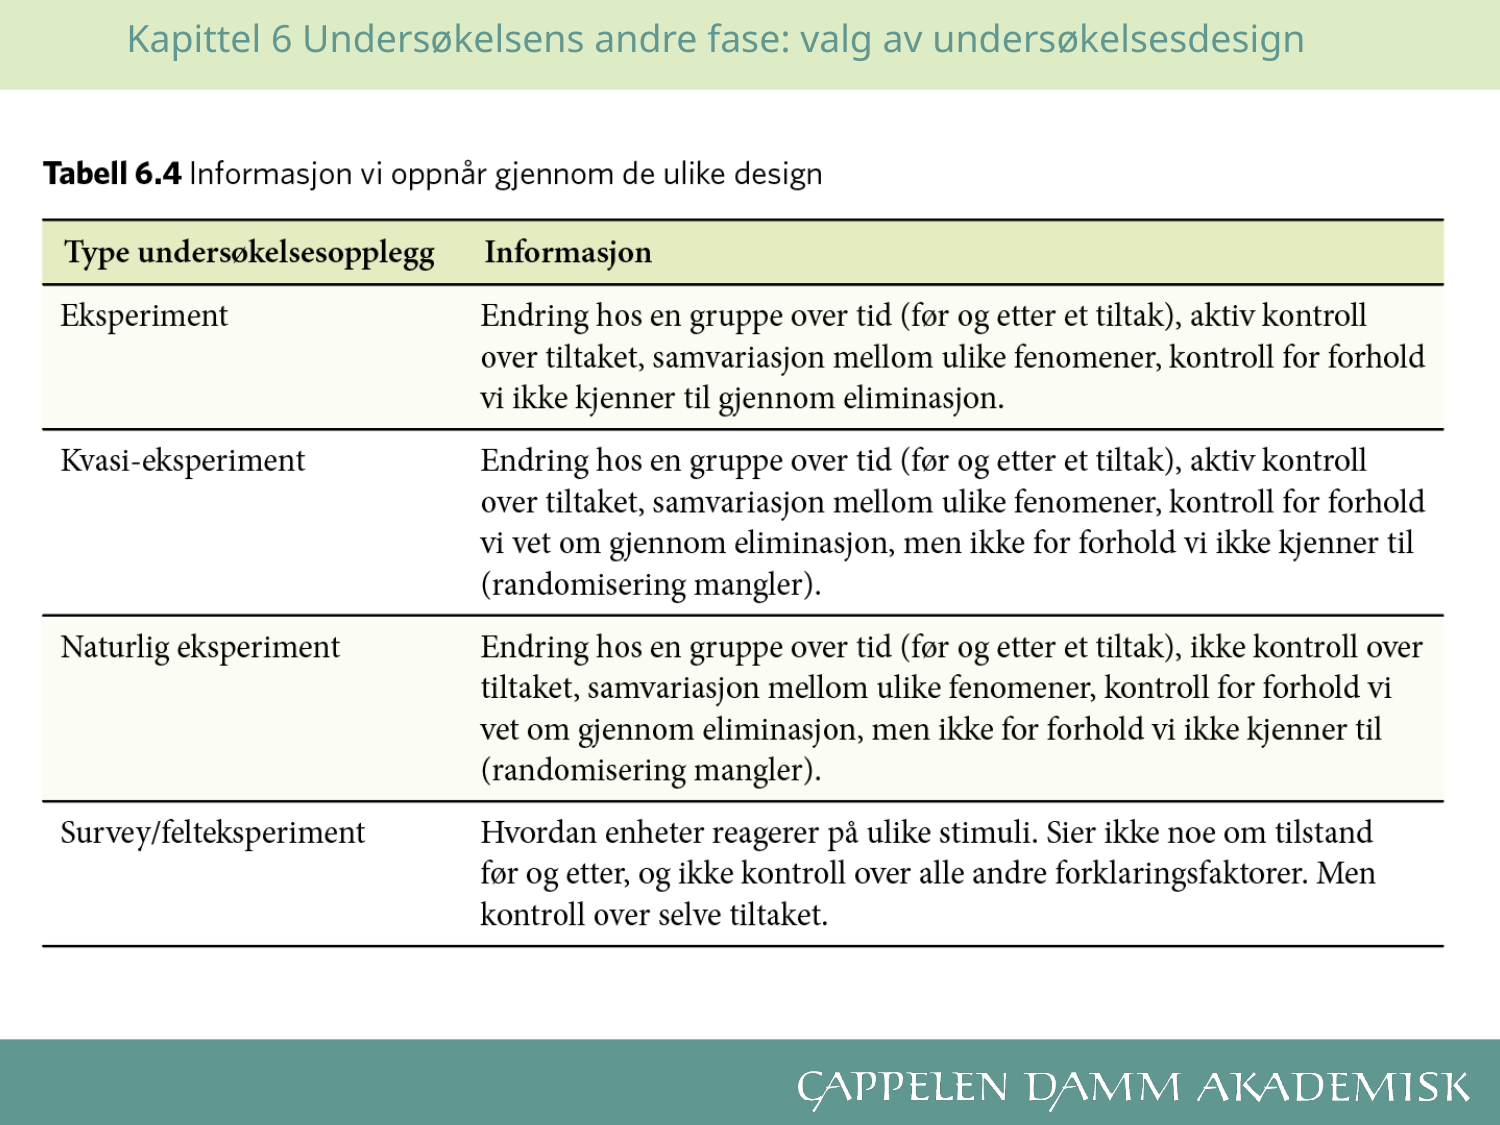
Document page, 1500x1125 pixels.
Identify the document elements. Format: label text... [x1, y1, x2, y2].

picture [797, 1070, 1471, 1113]
text_box Kapittel 6 Undersøkelsens andre fase: valg av undersøkelsesdesign [92, 7, 1341, 67]
picture [20, 155, 1480, 969]
text_box [0, 0, 1500, 92]
